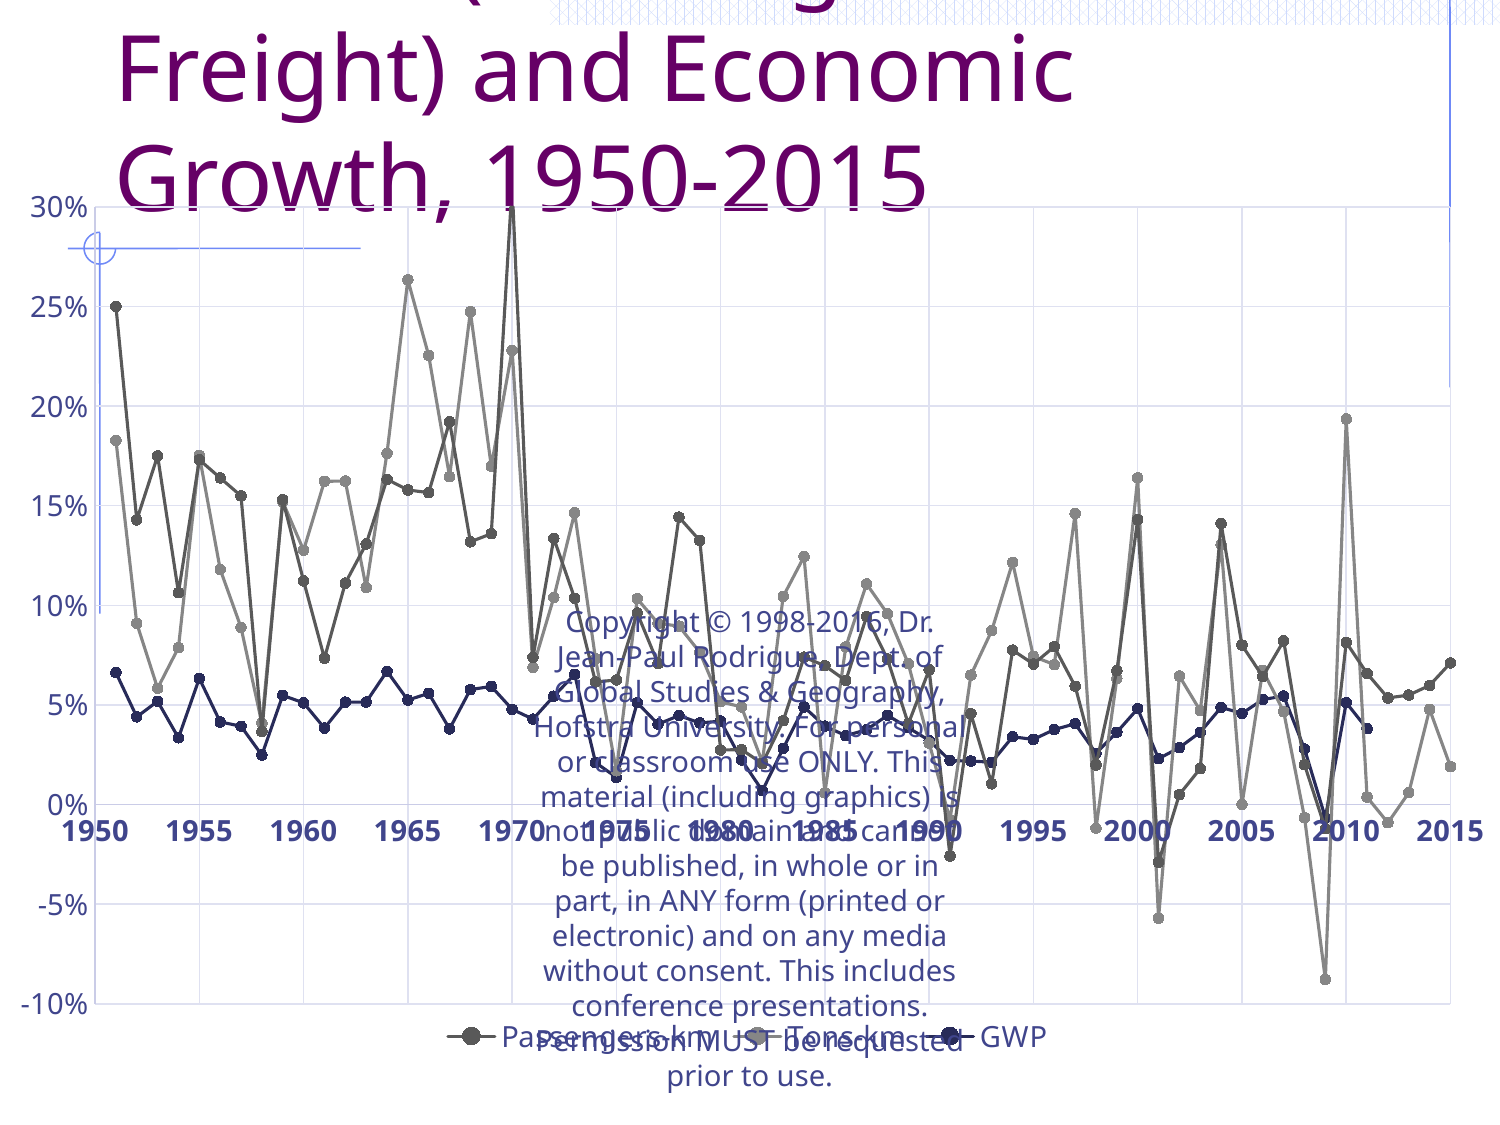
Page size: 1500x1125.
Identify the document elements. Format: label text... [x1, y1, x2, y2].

footer Copyright © 1998-2016, Dr. Jean-Paul Rodrigue, Dept. of Global Studies & Geography, Hofstra University. For personal or classroom use ONLY. This material (including graphics) is not public domain and cannot be published, in whole or in part, in ANY form (printed or electronic) and on any media without consent. This includes conference presentations. Permission MUST be requested prior to use. [512, 1070, 988, 1101]
title Annual Air Transportation Growth (Passengers and Freight) and Economic Growth, 1950-2015 [99, 49, 1376, 174]
chart [14, 177, 1486, 1063]
